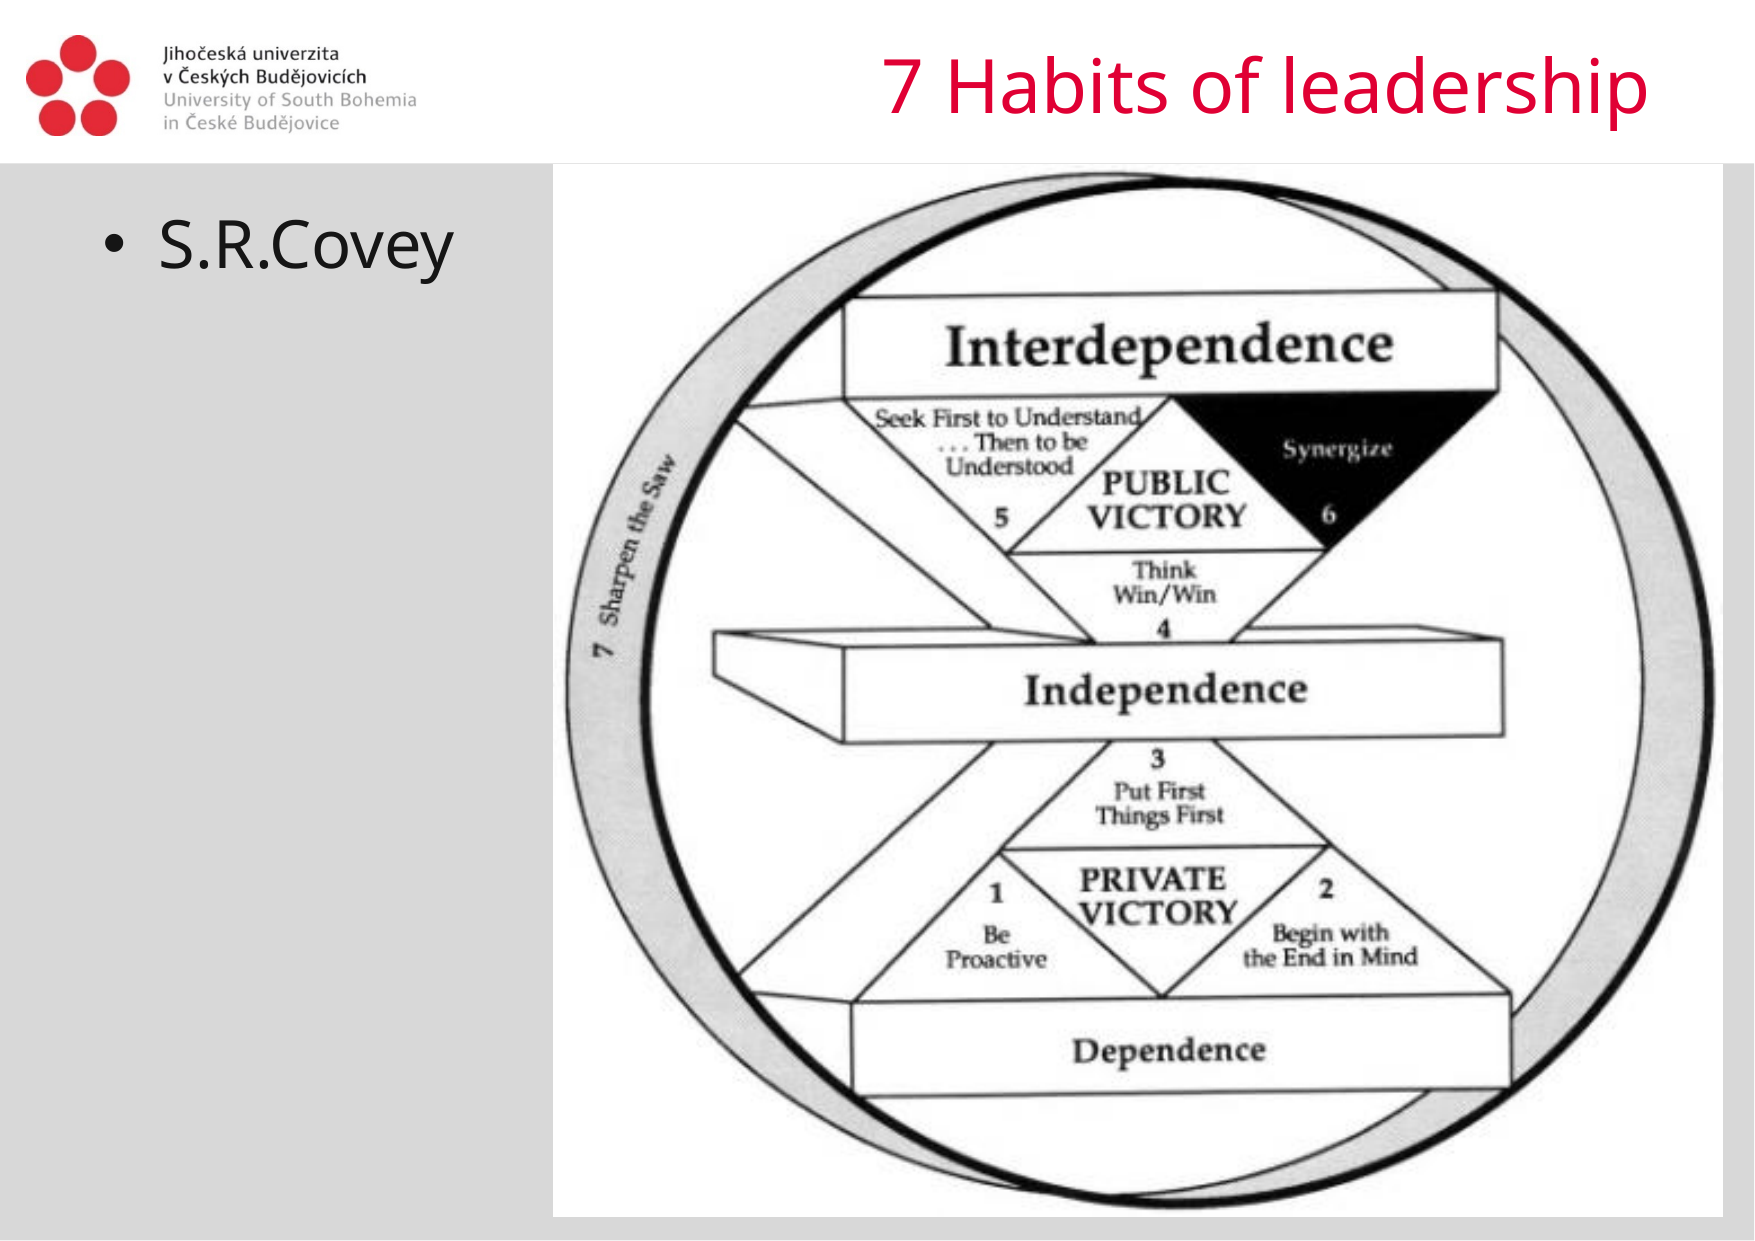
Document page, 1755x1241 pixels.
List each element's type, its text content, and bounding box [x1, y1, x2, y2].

title 7 Habits of leadership [448, 29, 1667, 139]
picture [26, 35, 417, 136]
list S.R.Covey [87, 194, 548, 1109]
picture [553, 164, 1723, 1217]
